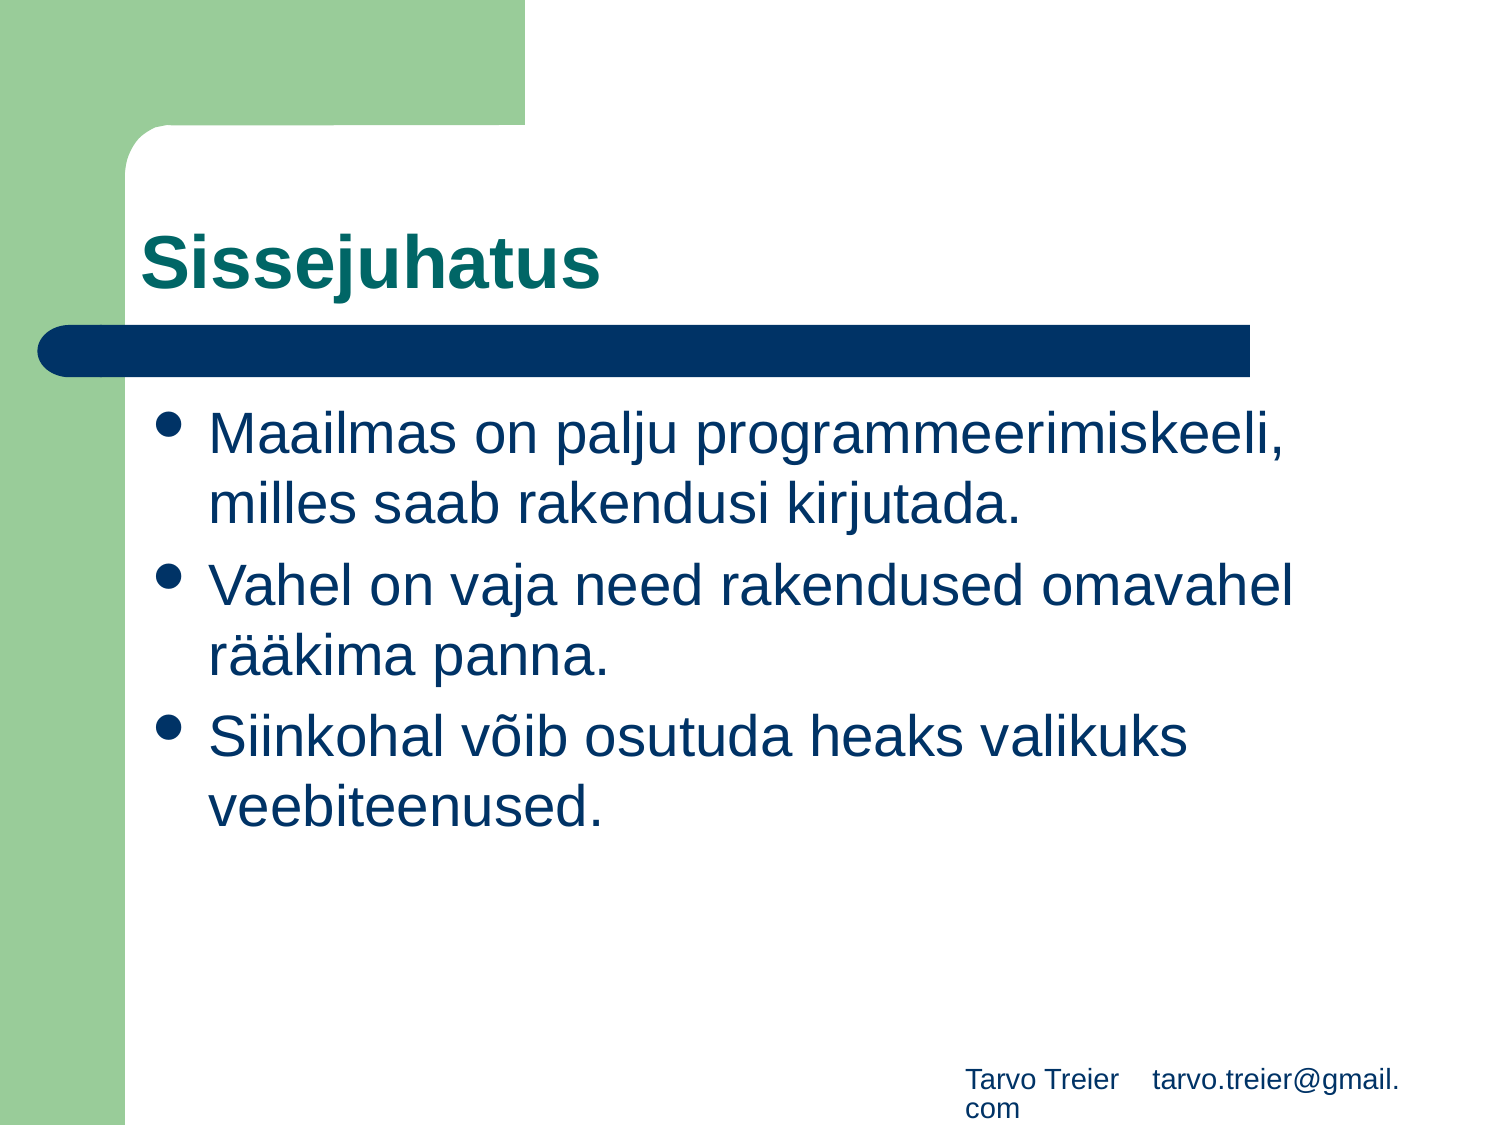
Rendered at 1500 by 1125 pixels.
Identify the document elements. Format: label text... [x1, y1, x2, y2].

footer Tarvo Treier tarvo.treier@gmail.com [949, 1024, 1426, 1104]
title Sissejuhatus [124, 124, 1426, 313]
list Maailmas on palju programmeerimiskeeli, milles saab rakendusi kirjutada. Vahel on vaja need rakendused omavahel rääkima panna. Siinkohal võib osutuda heaks valikuks veebiteenused. [137, 387, 1400, 999]
